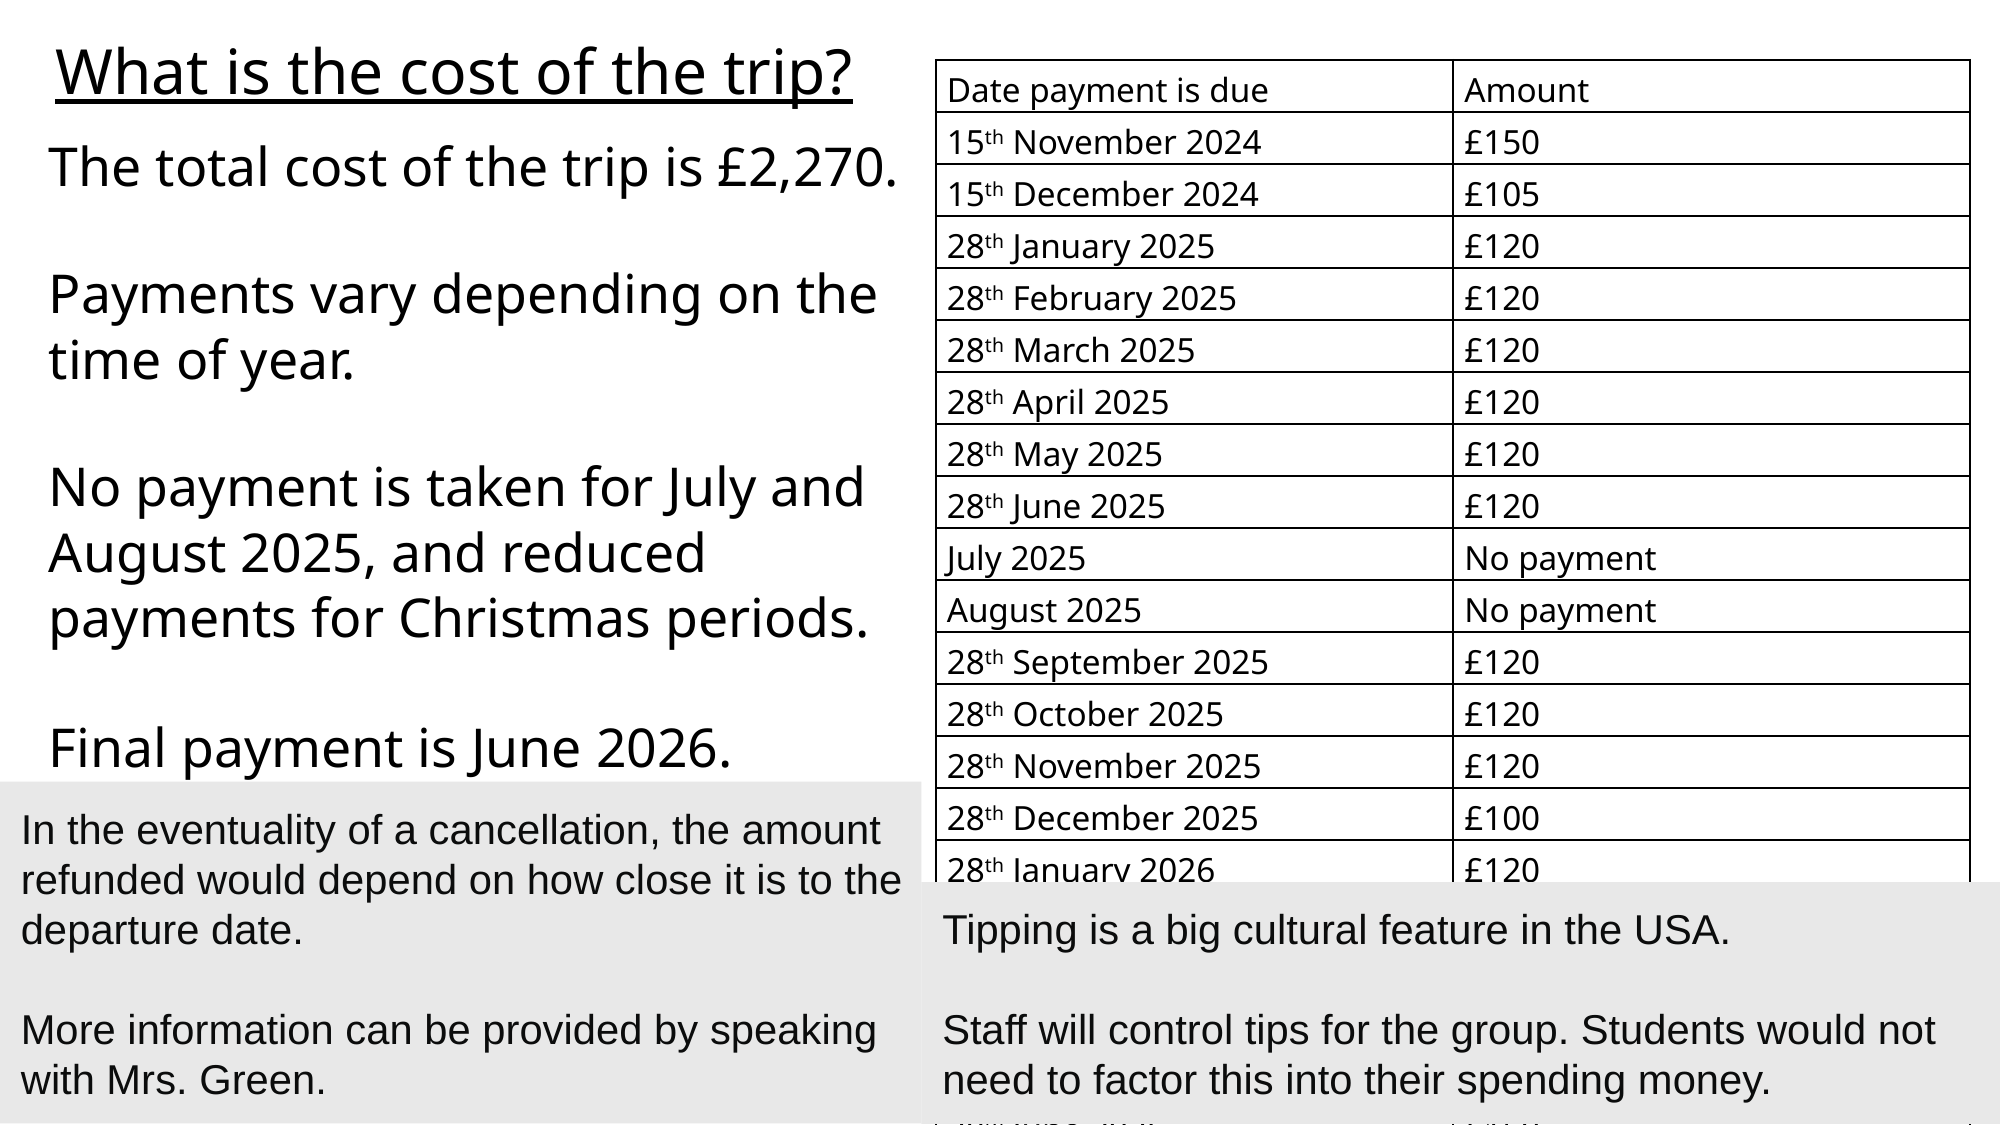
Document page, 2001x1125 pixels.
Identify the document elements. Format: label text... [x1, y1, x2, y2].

table_cell £105 [1454, 165, 1969, 215]
table_cell No payment [1454, 581, 1969, 631]
table_cell £120 [1454, 321, 1969, 371]
table_cell 28th November 2025 [937, 737, 1452, 787]
table_cell £120 [1454, 425, 1969, 475]
table_header Amount [1454, 61, 1969, 111]
table_cell £120 [1454, 477, 1969, 527]
table_cell 28th September 2025 [937, 633, 1452, 683]
table_cell 28th February 2025 [937, 269, 1452, 319]
list The total cost of the trip is £2,270. Payments vary depending on the time of year. No payment is taken for July and August 2025, and reduced payments for Christmas periods. Final payment is June 2026. [33, 126, 915, 781]
table_cell 28th January 2026 [937, 841, 1452, 882]
table_cell £120 [1454, 633, 1969, 683]
text_box Tipping is a big cultural feature in the USA. Staff will control tips for the group. Students would not need to factor this into their spending money. [921, 882, 2000, 1124]
table_cell £120 [1454, 685, 1969, 735]
table_cell 28th April 2025 [937, 373, 1452, 423]
table_cell 15th November 2024 [937, 113, 1452, 163]
table_cell £120 [1454, 217, 1969, 267]
table_cell £120 [1454, 269, 1969, 319]
table_cell £120 [1454, 841, 1969, 882]
table_cell 28th March 2025 [937, 321, 1452, 371]
table_cell 28th October 2025 [937, 685, 1452, 735]
table_cell £150 [1454, 113, 1969, 163]
table_cell August 2025 [937, 581, 1452, 631]
table_cell 28th January 2025 [937, 217, 1452, 267]
table_header Date payment is due [937, 61, 1452, 111]
table_cell 28th May 2025 [937, 425, 1452, 475]
title What is the cost of the trip? [40, 0, 909, 126]
text_box In the eventuality of a cancellation, the amount refunded would depend on how close it is to the departure date. More information can be provided by speaking with Mrs. Green. [0, 781, 922, 1124]
table_cell July 2025 [937, 529, 1452, 579]
table_cell £120 [1454, 373, 1969, 423]
table_cell No payment [1454, 529, 1969, 579]
table_cell £120 [1454, 737, 1969, 787]
table_cell 15th December 2024 [937, 165, 1452, 215]
table_cell £100 [1454, 789, 1969, 839]
table_cell 28th June 2025 [937, 477, 1452, 527]
table_cell 28th December 2025 [937, 789, 1452, 839]
